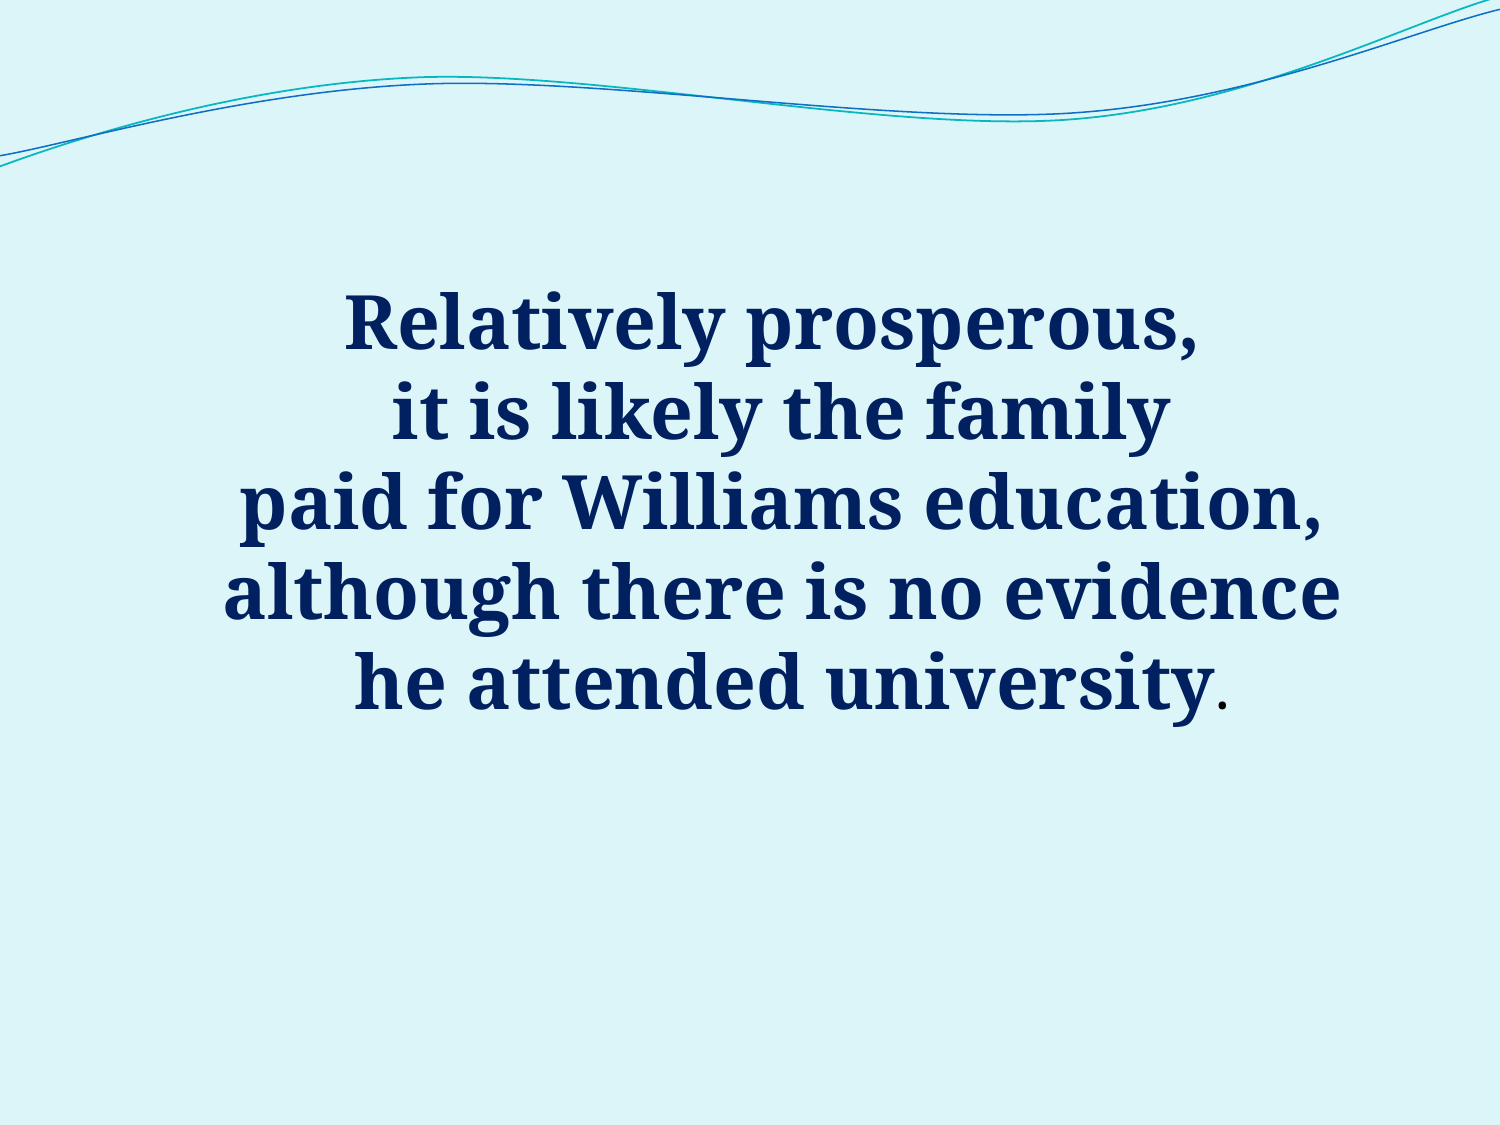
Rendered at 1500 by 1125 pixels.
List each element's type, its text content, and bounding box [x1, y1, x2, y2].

text_box Relatively prosperous, it is likely the family paid for Williams education, although there is no evidence he attended university. [100, 267, 1465, 732]
